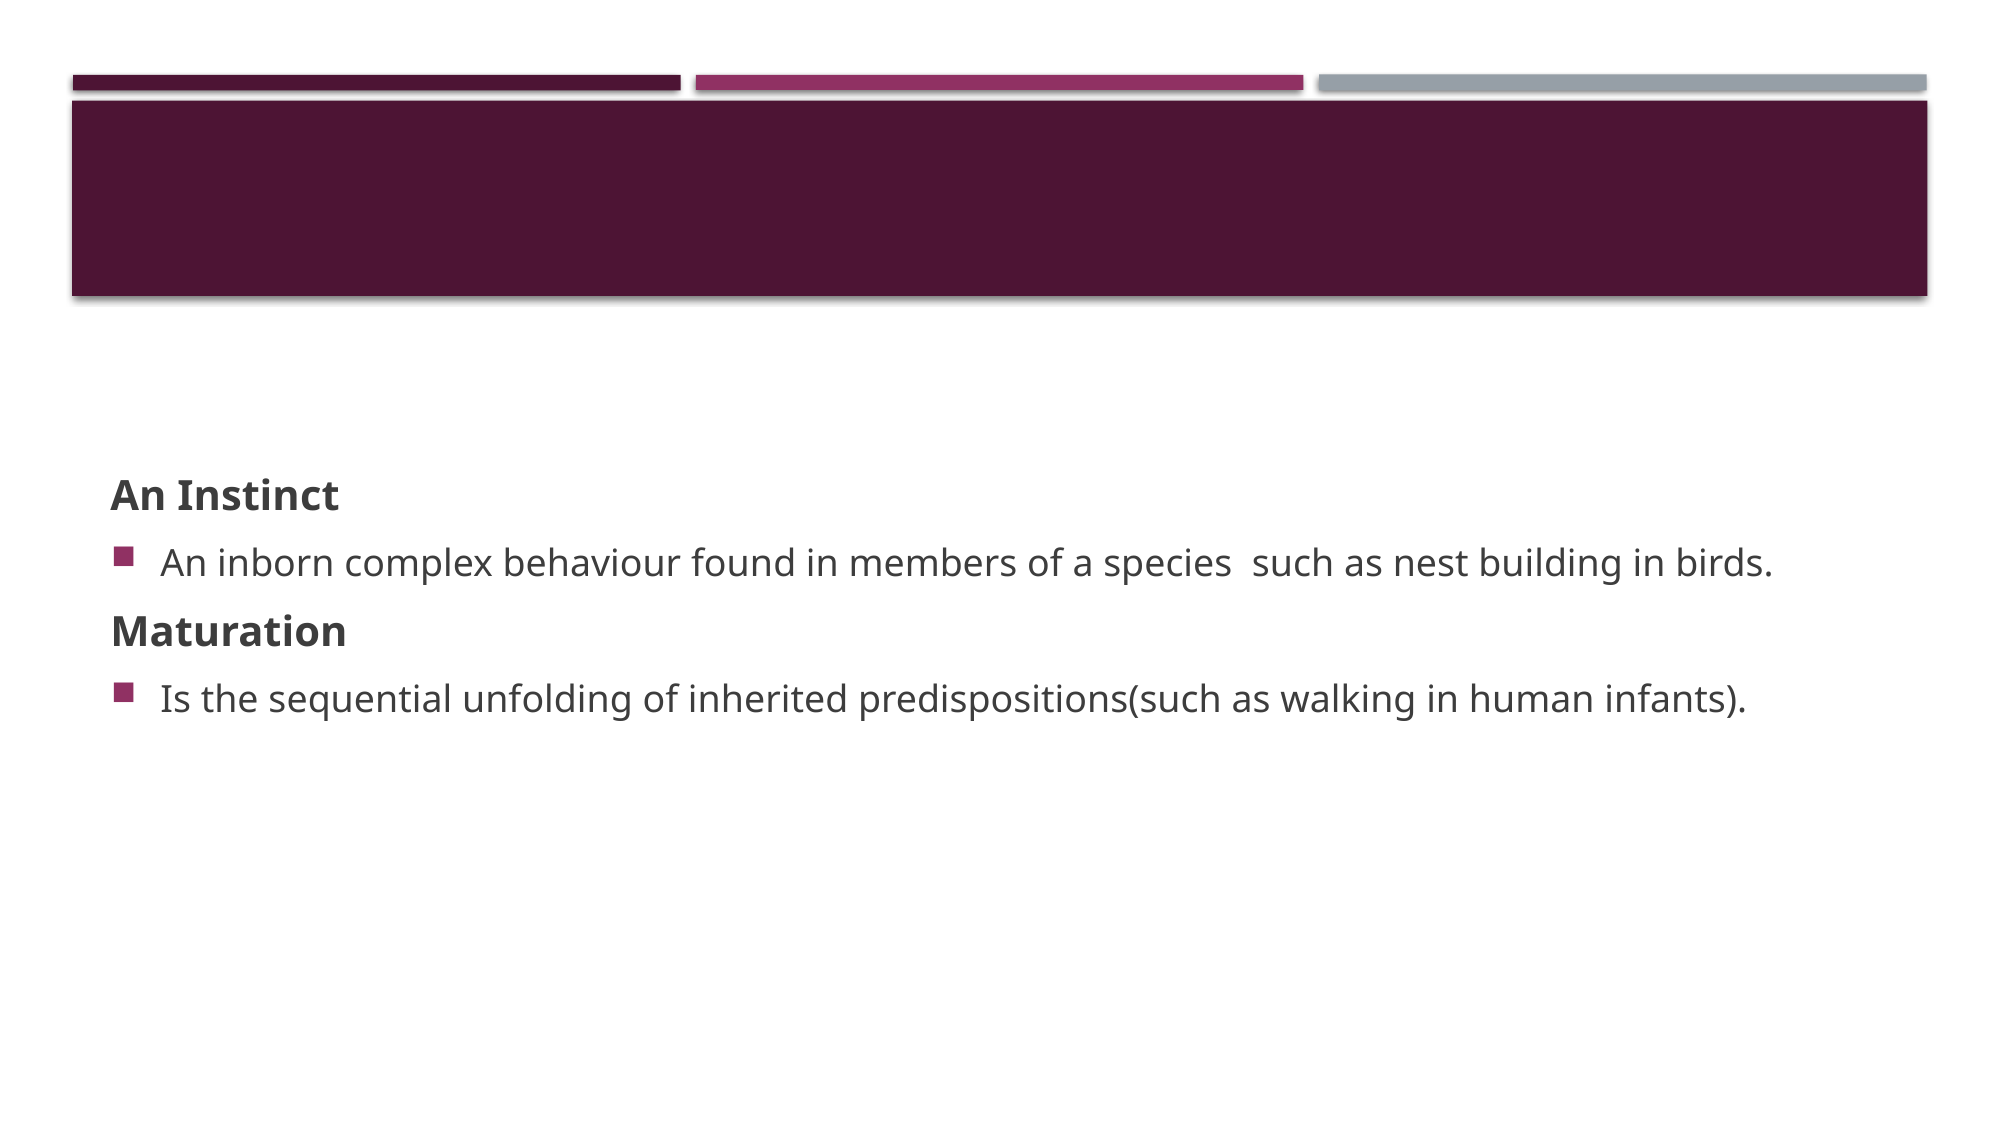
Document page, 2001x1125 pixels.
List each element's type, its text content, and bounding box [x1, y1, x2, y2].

list An Instinct An inborn complex behaviour found in members of a species such as nest building in birds. Maturation Is the sequential unfolding of inherited predispositions(such as walking in human infants). [95, 357, 1905, 962]
